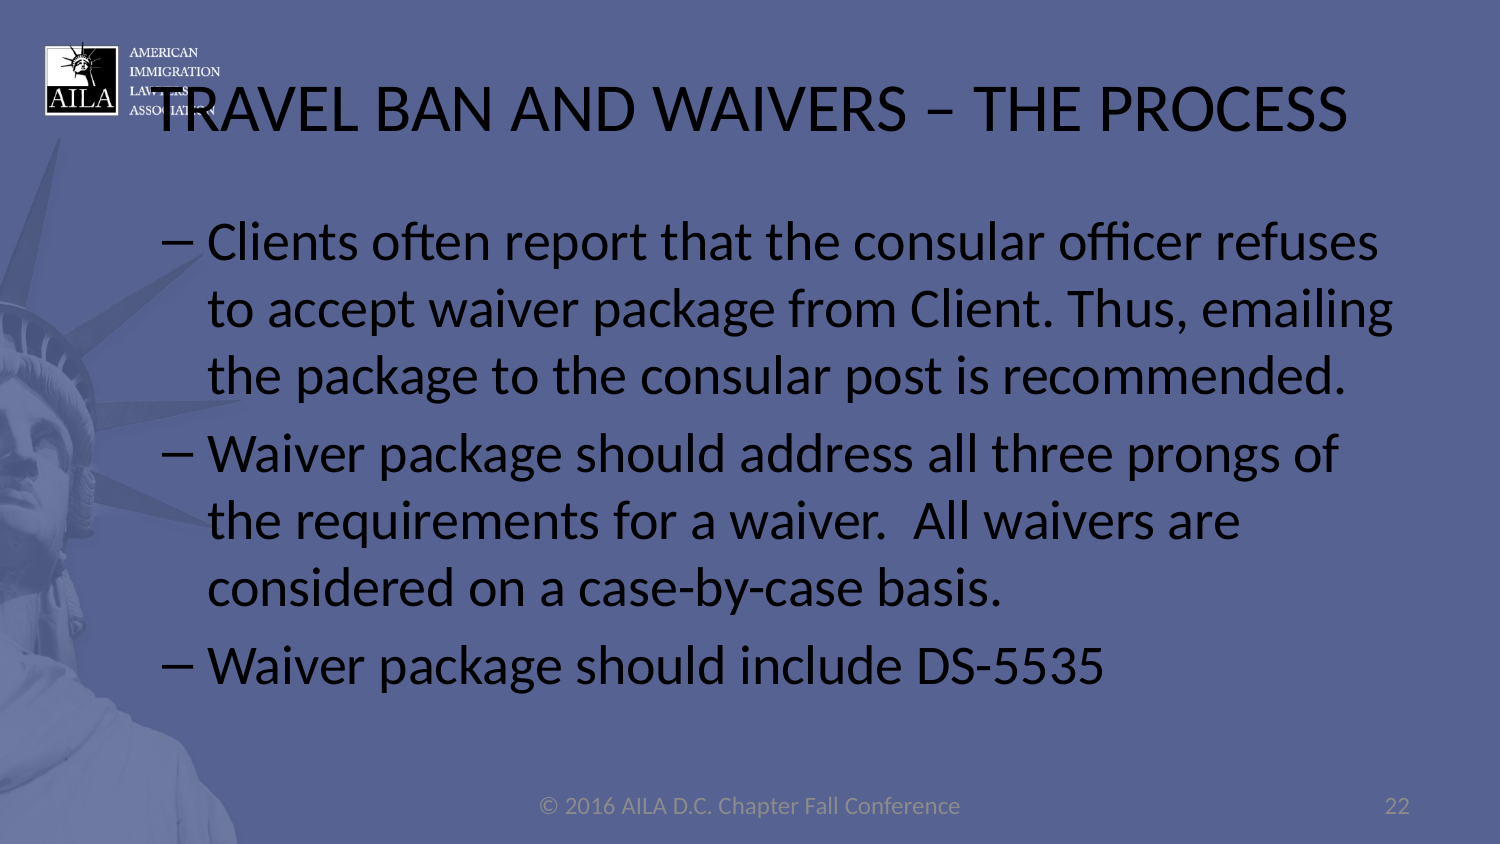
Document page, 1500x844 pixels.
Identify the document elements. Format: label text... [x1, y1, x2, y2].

slide_number 22 [1074, 782, 1425, 827]
title TRAVEL BAN AND WAIVERS – THE PROCESS [75, 33, 1425, 175]
picture [0, 0, 1500, 844]
list Clients often report that the consular officer refuses to accept waiver package from Client. Thus, emailing the package to the consular post is recommended. Waiver package should address all three prongs of the requirements for a waiver. All waivers are considered on a case-by-case basis. Waiver package should include DS-5535 [75, 196, 1425, 754]
footer © 2016 AILA D.C. Chapter Fall Conference [512, 782, 988, 827]
